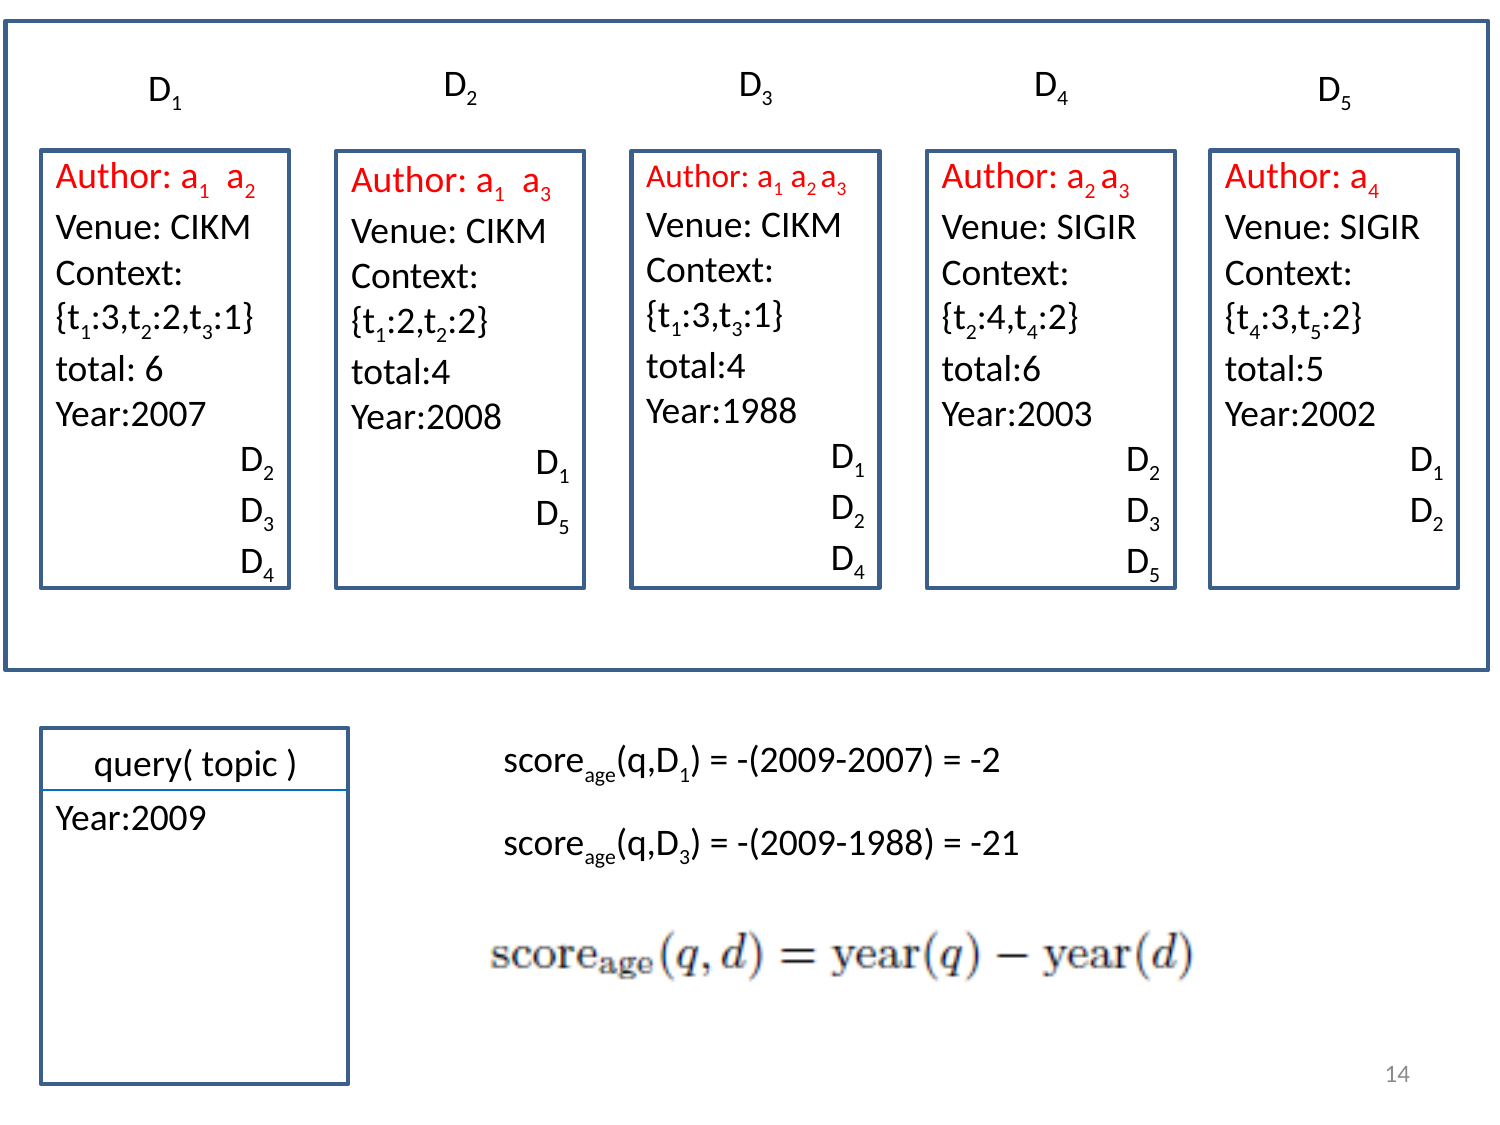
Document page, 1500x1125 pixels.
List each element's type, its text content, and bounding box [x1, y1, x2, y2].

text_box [40, 727, 349, 1084]
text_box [5, 20, 1489, 671]
picture [481, 928, 1205, 988]
text_box scoreage(q,D3) = -(2009-1988) = -21 [488, 810, 1035, 877]
text_box scoreage(q,D1) = -(2009-2007) = -2 [488, 727, 1016, 794]
slide_number 14 [1074, 1042, 1425, 1103]
